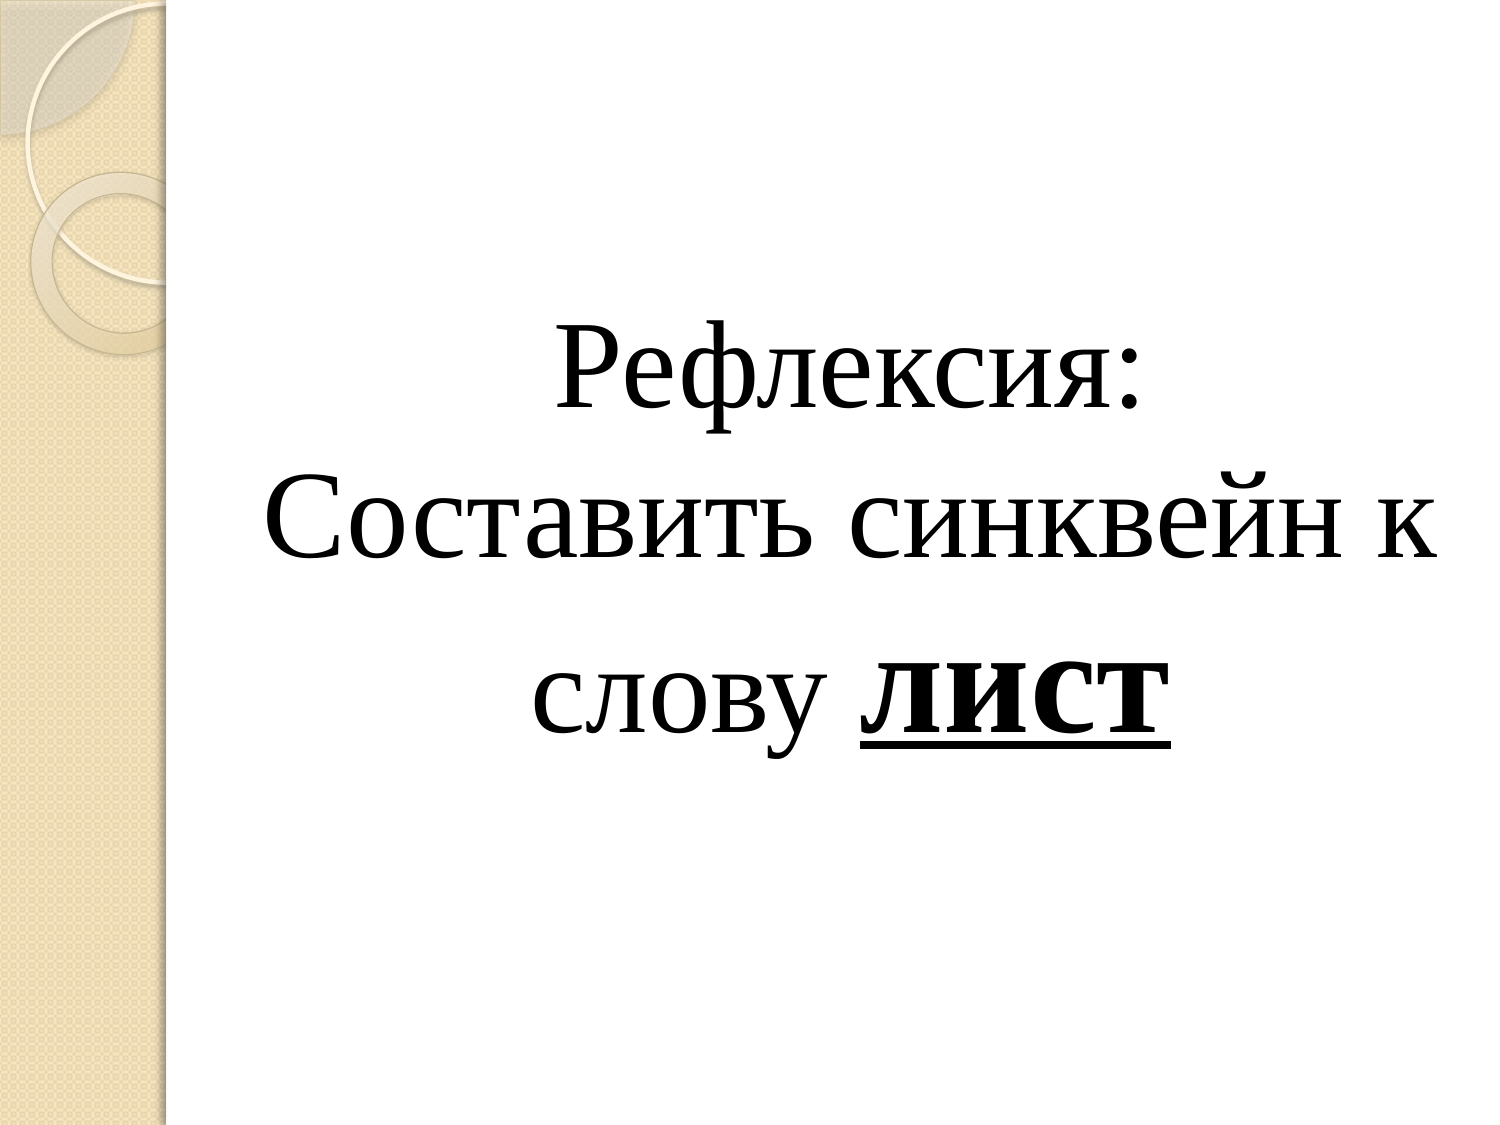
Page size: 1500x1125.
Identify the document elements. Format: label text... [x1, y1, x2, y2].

title Рефлексия: Составить синквейн к слову лист [235, 45, 1466, 1000]
